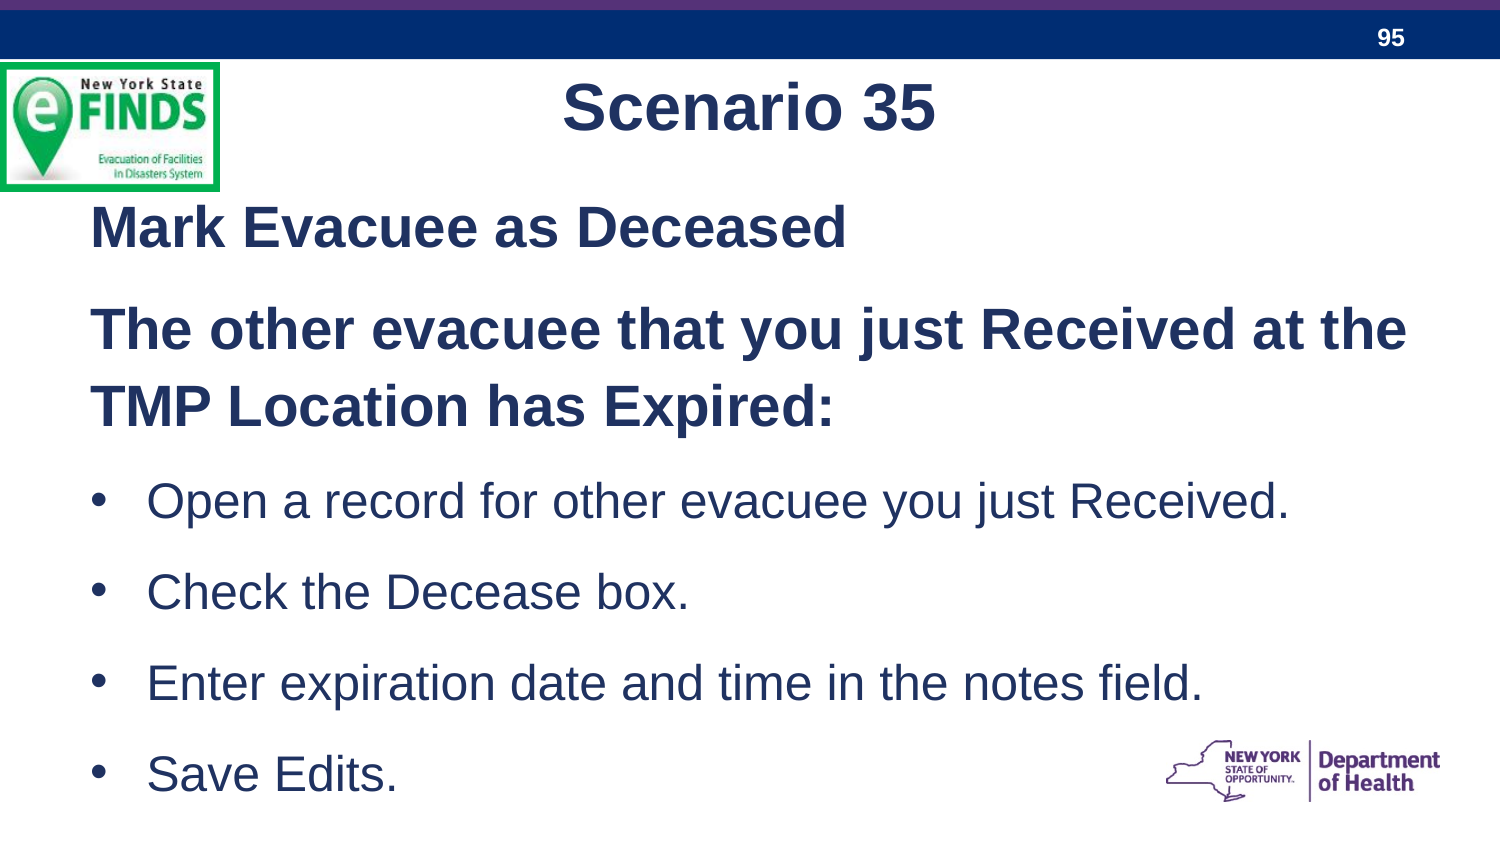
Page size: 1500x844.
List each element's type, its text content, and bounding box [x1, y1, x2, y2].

list Mark Evacuee as Deceased The other evacuee that you just Received at the TMP Location has Expired: Open a record for other evacuee you just Received. Check the Decease box. Enter expiration date and time in the notes field. Save Edits. [75, 174, 1425, 747]
picture [1166, 740, 1440, 802]
title Scenario 35 [0, 33, 1500, 175]
picture [0, 62, 220, 192]
